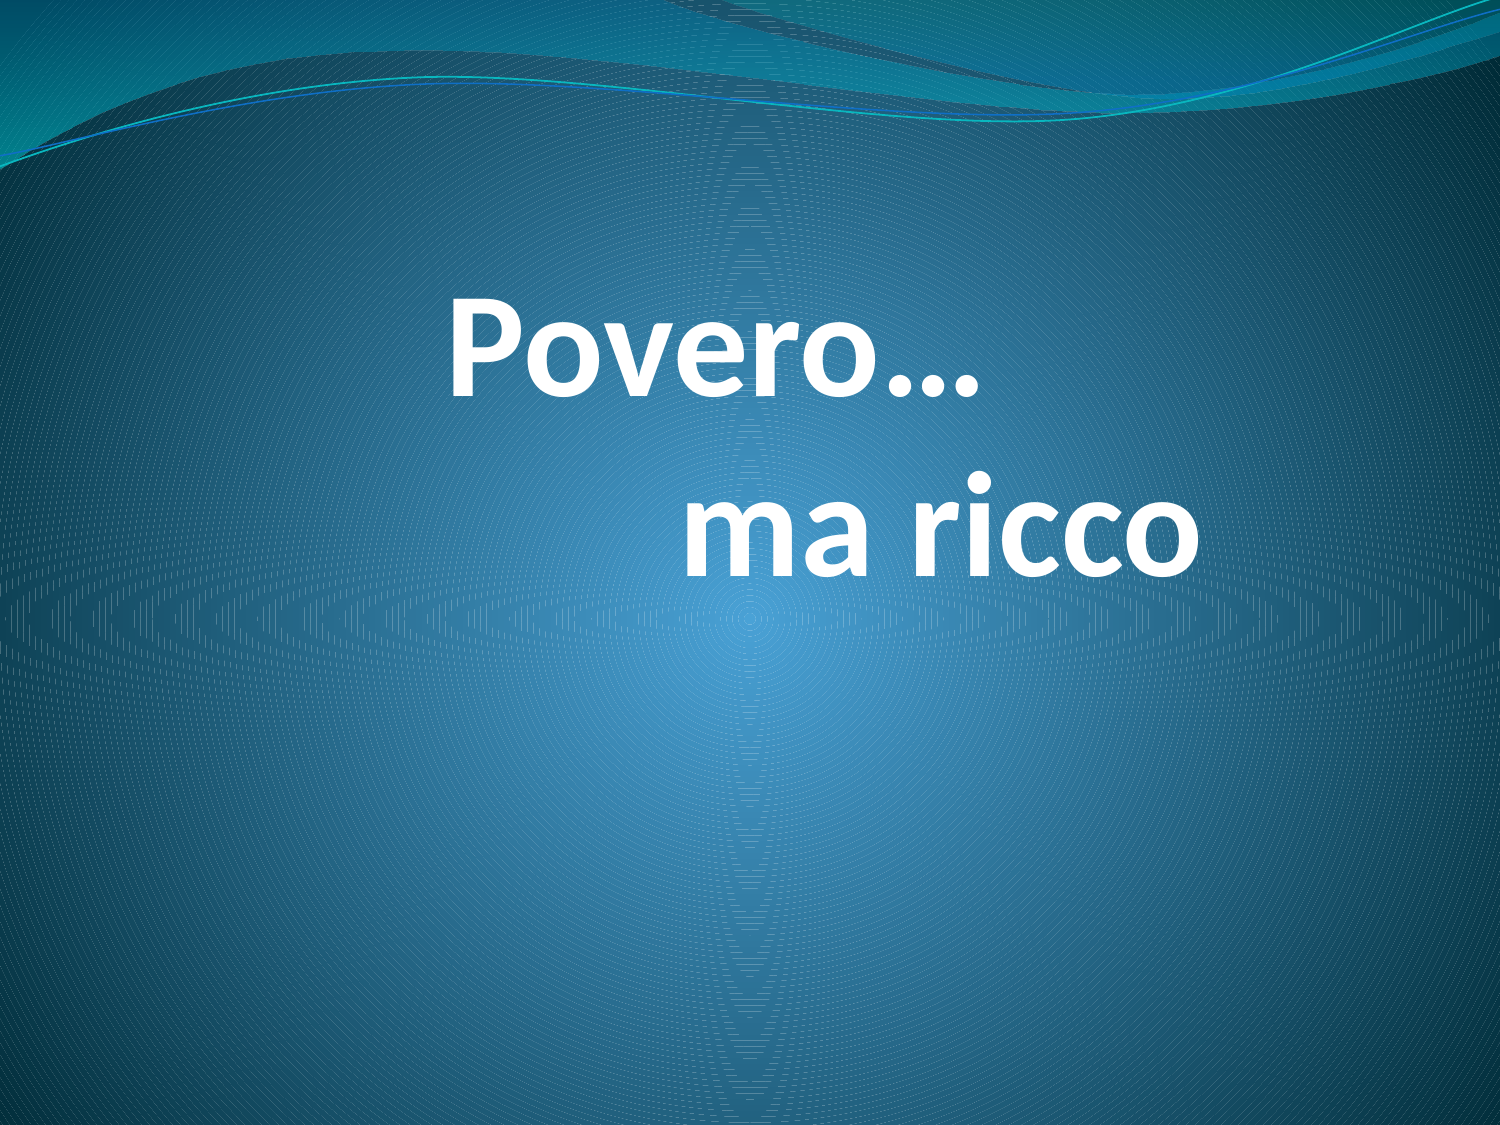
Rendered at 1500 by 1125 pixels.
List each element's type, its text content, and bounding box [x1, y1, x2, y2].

title Povero… ma ricco [58, 246, 1378, 607]
